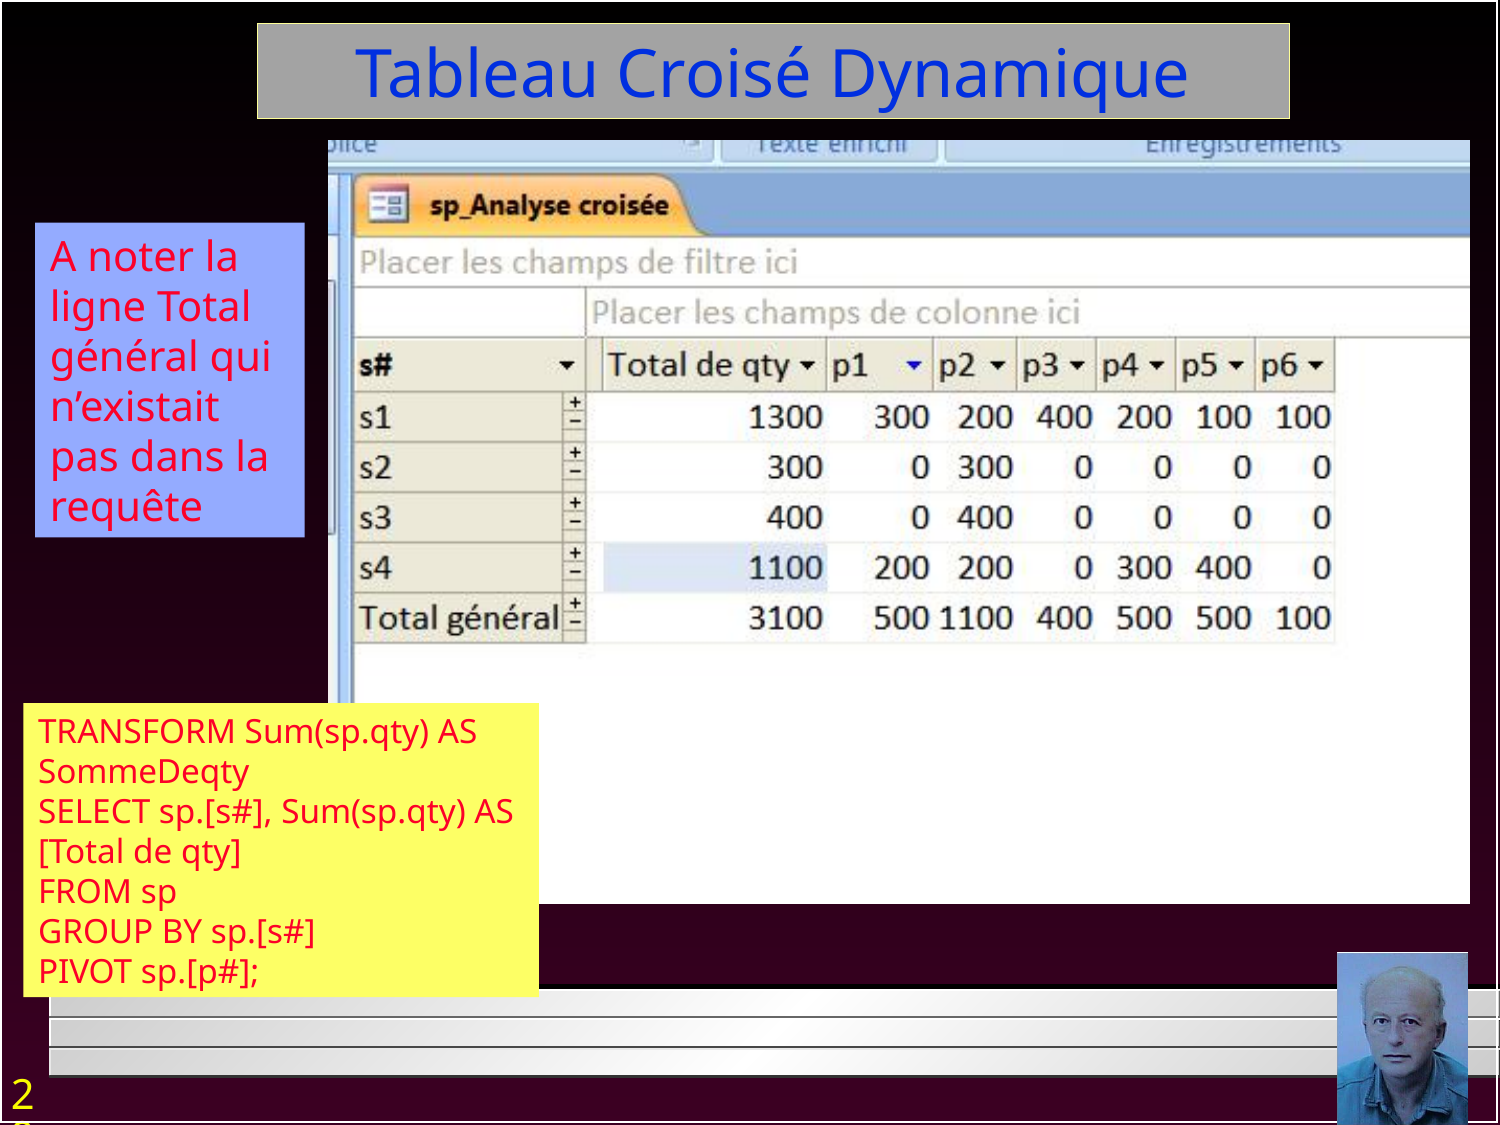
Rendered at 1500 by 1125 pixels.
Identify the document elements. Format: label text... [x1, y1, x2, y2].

picture [327, 140, 1470, 904]
text_box Tableau Croisé Dynamique [257, 23, 1290, 119]
text_box TRANSFORM Sum(sp.qty) AS SommeDeqty SELECT sp.[s#], Sum(sp.qty) AS [Total de qty] FROM sp GROUP BY sp.[s#] PIVOT sp.[p#]; [23, 703, 539, 998]
text_box A noter la ligne Total général qui n’existait pas dans la requête [35, 222, 305, 538]
picture [1337, 952, 1468, 1125]
